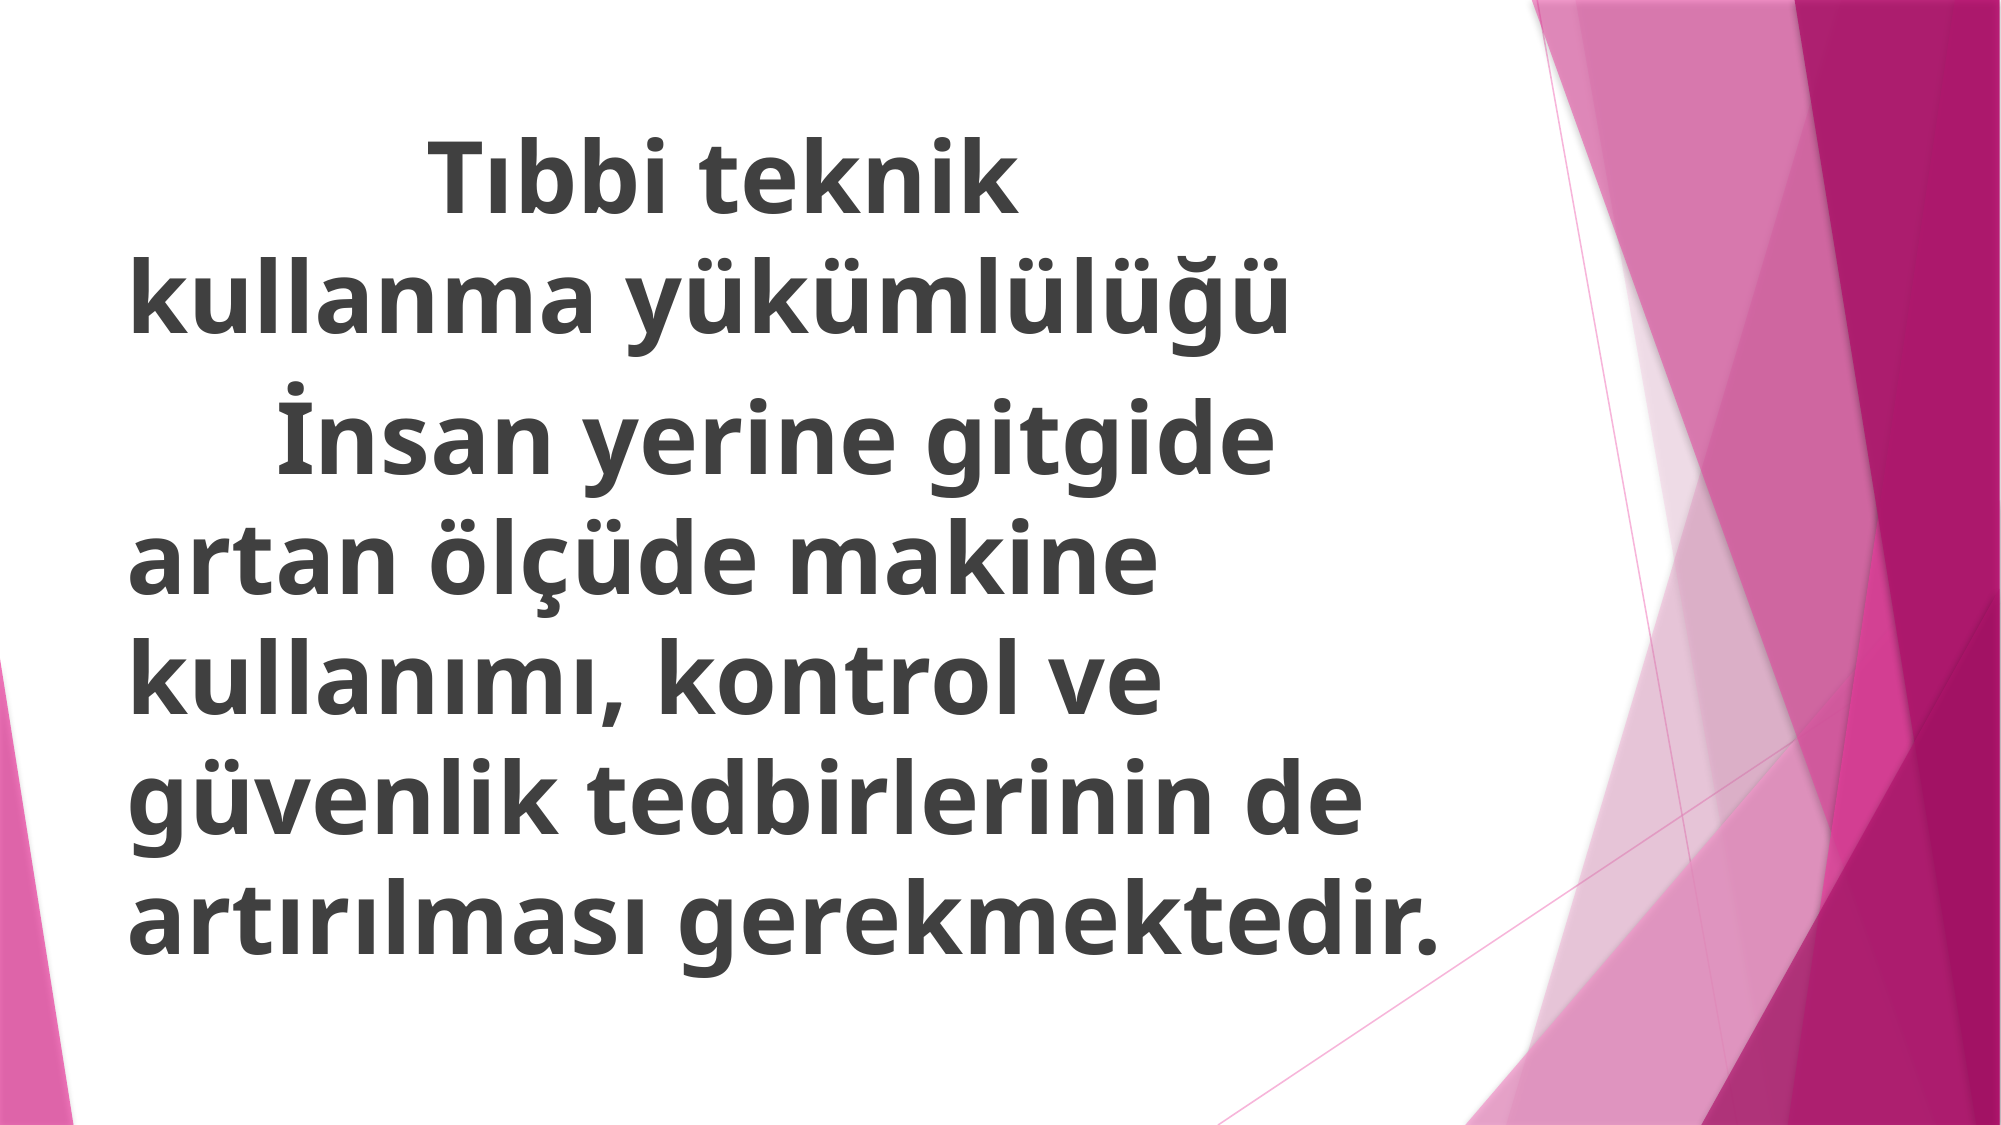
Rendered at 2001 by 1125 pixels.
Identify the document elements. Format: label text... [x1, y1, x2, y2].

list Tıbbi teknik kullanma yükümlülüğü İnsan yerine gitgide artan ölçüde makine kullanımı, kontrol ve güvenlik tedbirlerinin de artırılması gerekmektedir. [111, 106, 1522, 992]
